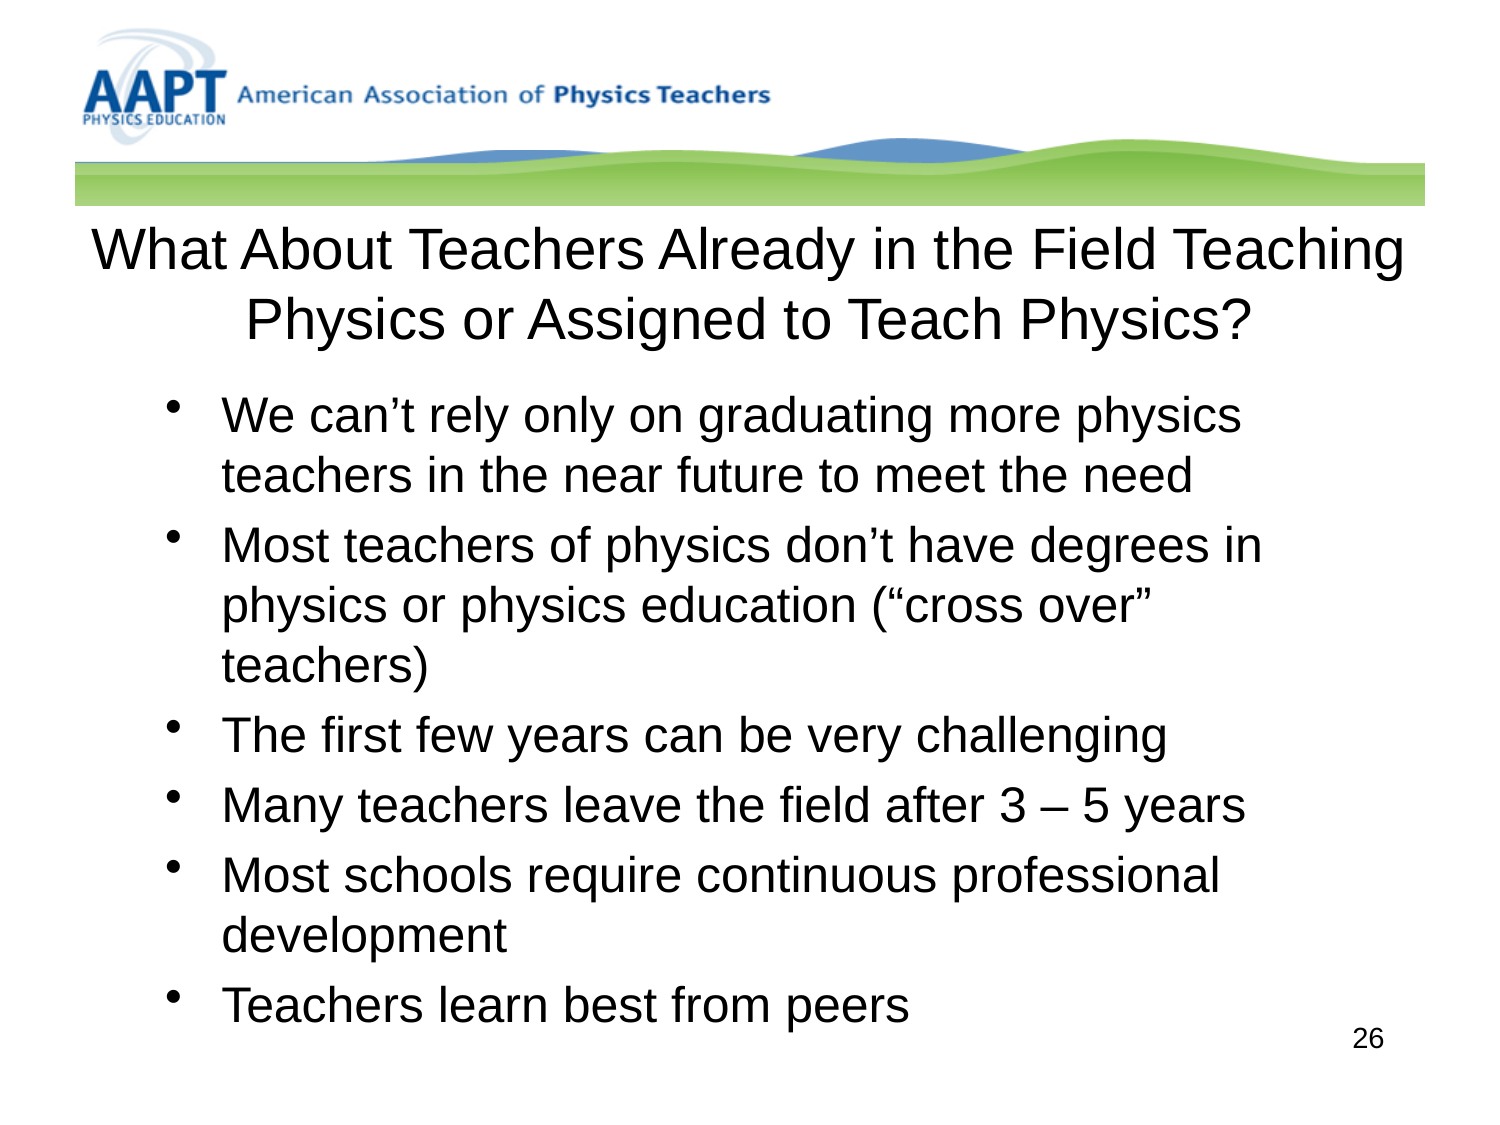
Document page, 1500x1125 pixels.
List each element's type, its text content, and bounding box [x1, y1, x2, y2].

title What About Teachers Already in the Field Teaching Physics or Assigned to Teach Physics? [74, 224, 1426, 338]
picture [75, 24, 1425, 206]
list We can’t rely only on graduating more physics teachers in the near future to meet the need Most teachers of physics don’t have degrees in physics or physics education (“cross over” teachers) The first few years can be very challenging Many teachers leave the field after 3 – 5 years Most schools require continuous professional development Teachers learn best from peers [149, 374, 1351, 1001]
slide_number 26 [1337, 1012, 1475, 1088]
